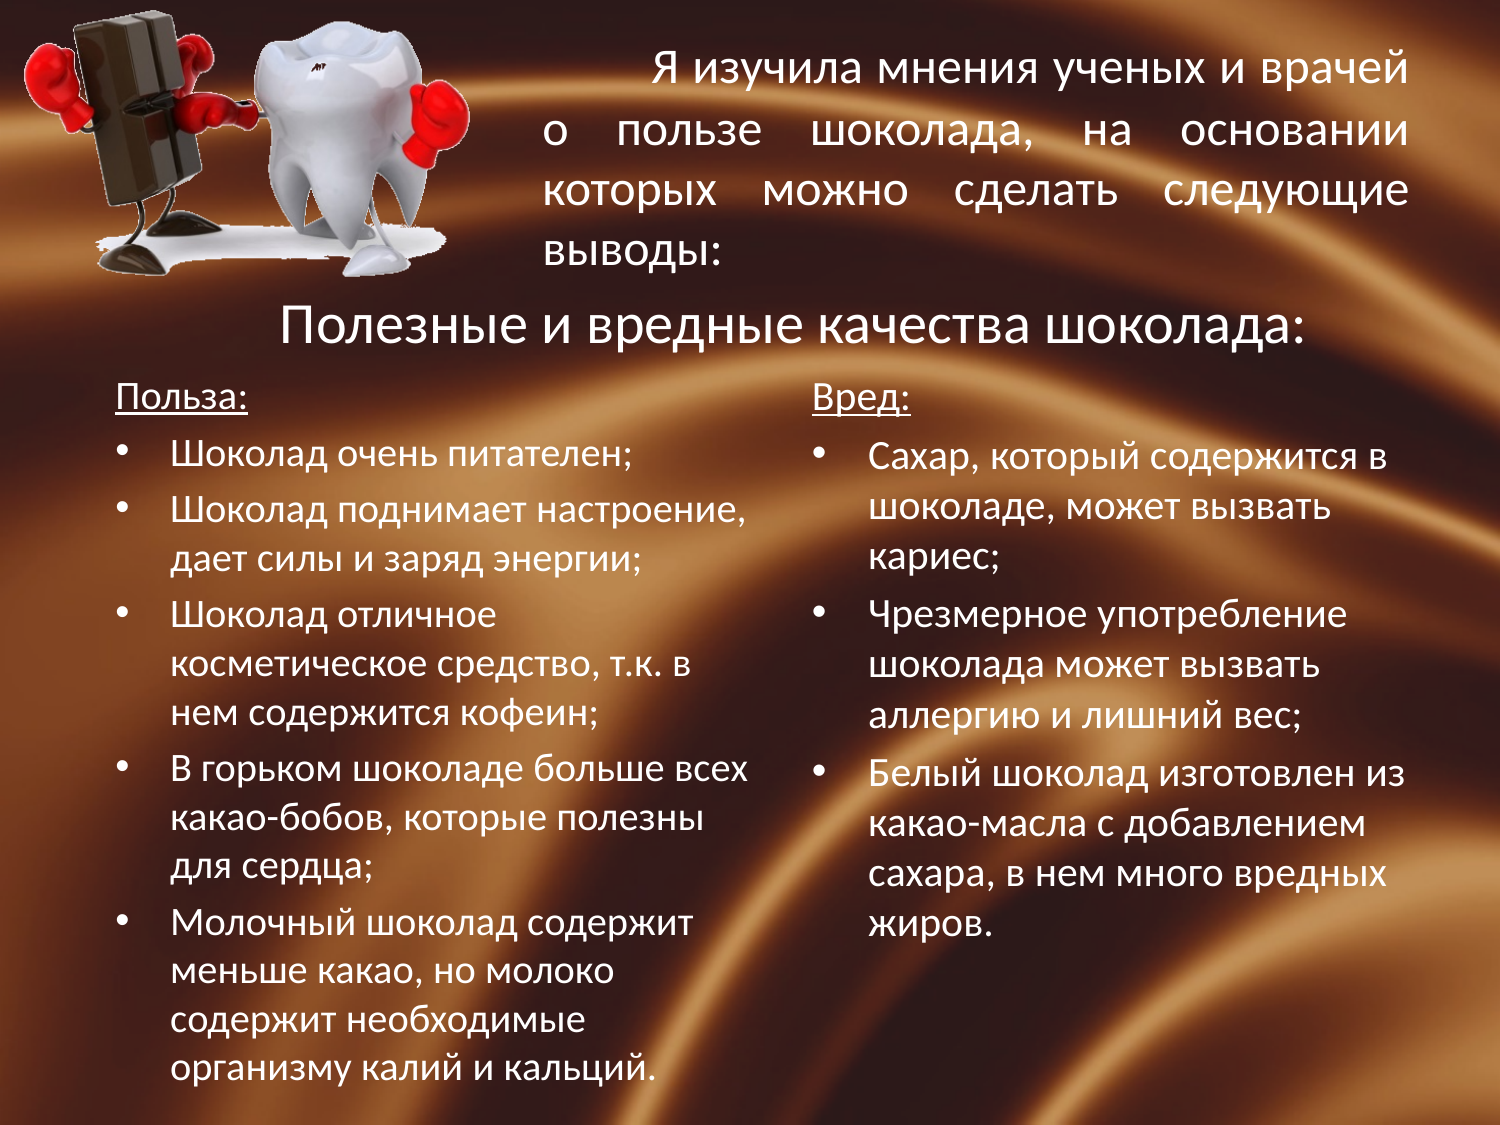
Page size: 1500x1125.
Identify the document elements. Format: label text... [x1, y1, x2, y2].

text_box Полезные и вредные качества шоколада: [72, 278, 1423, 362]
text_box Вред: Сахар, который содержится в шоколаде, может вызвать кариес; Чрезмерное употребление шоколада может вызвать аллергию и лишний вес; Белый шоколад изготовлен из какао-масла с добавлением сахара, в нем много вредных жиров. [796, 361, 1471, 1105]
title Я изучила мнения ученых и врачей о пользе шоколада, на основании которых можно сделать следующие выводы: [527, 45, 1425, 256]
picture [18, 0, 481, 294]
list Польза: Шоколад очень питателен; Шоколад поднимает настроение, дает силы и заряд энергии; Шоколад отличное косметическое средство, т.к. в нем содержится кофеин; В горьком шоколаде больше всех какао-бобов, которые полезны для сердца; Молочный шоколад содержит меньше какао, но молоко содержит необходимые организму калий и кальций. [100, 362, 774, 1105]
